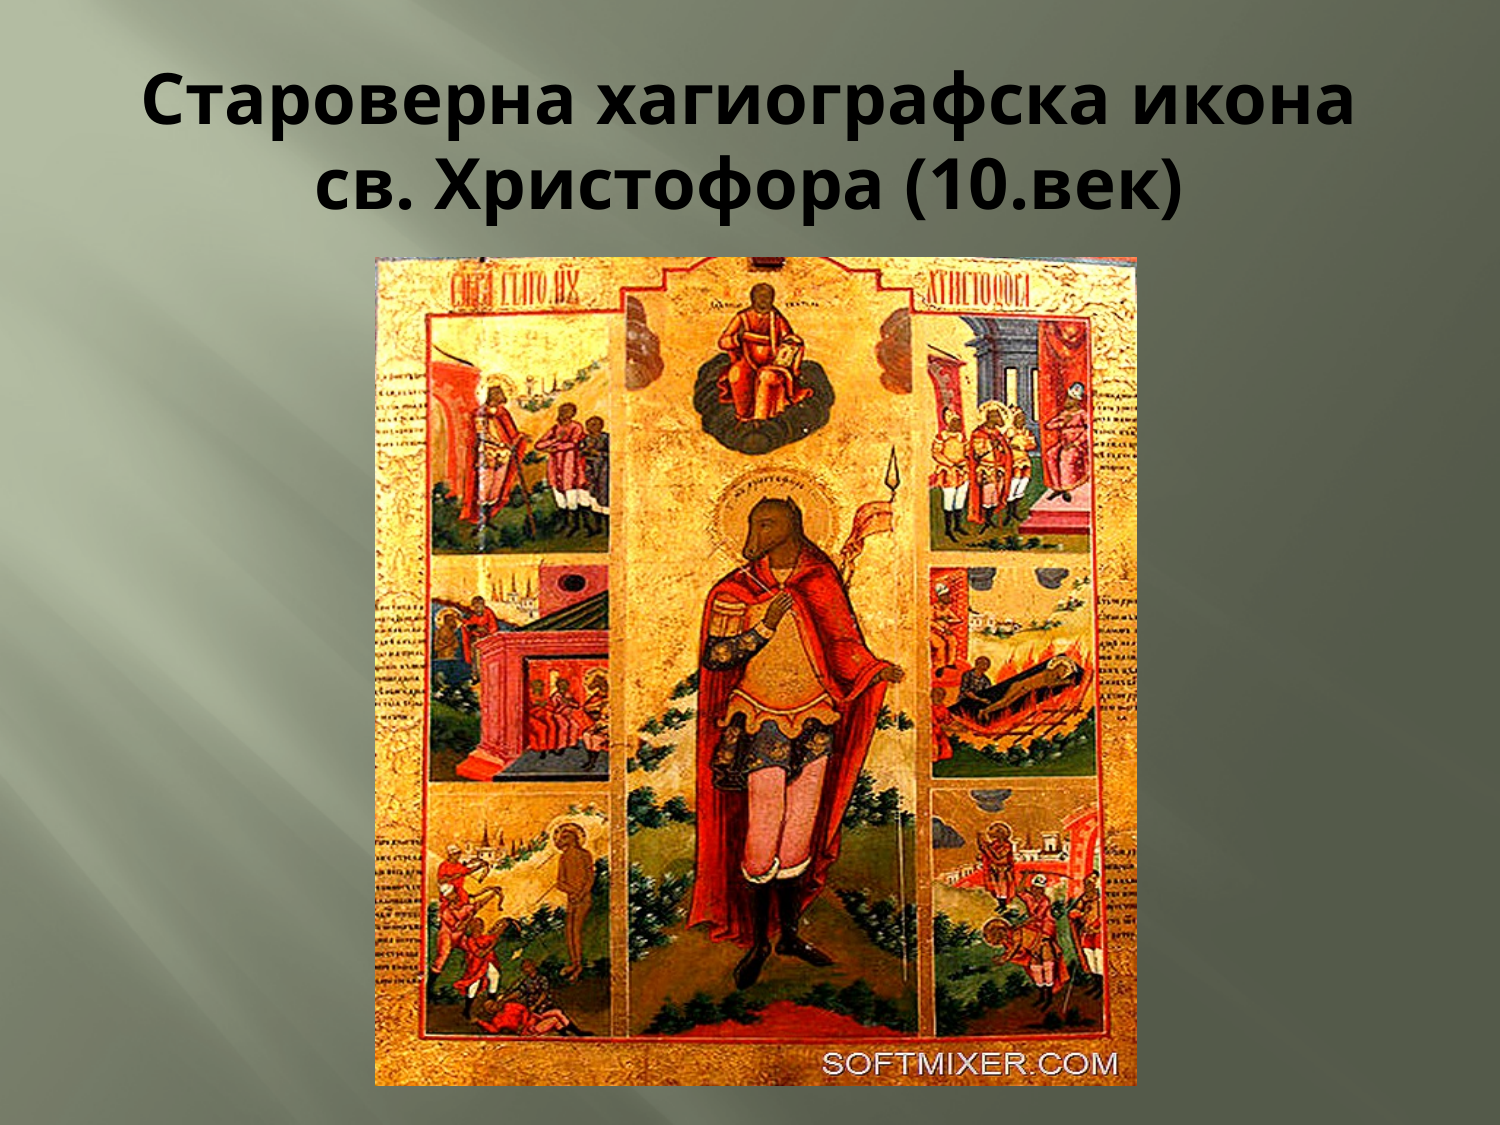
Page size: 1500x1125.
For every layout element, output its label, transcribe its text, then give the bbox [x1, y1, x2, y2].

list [374, 257, 1137, 1086]
title Староверна хагиографска икона св. Христофора (10.век) [75, 45, 1425, 233]
